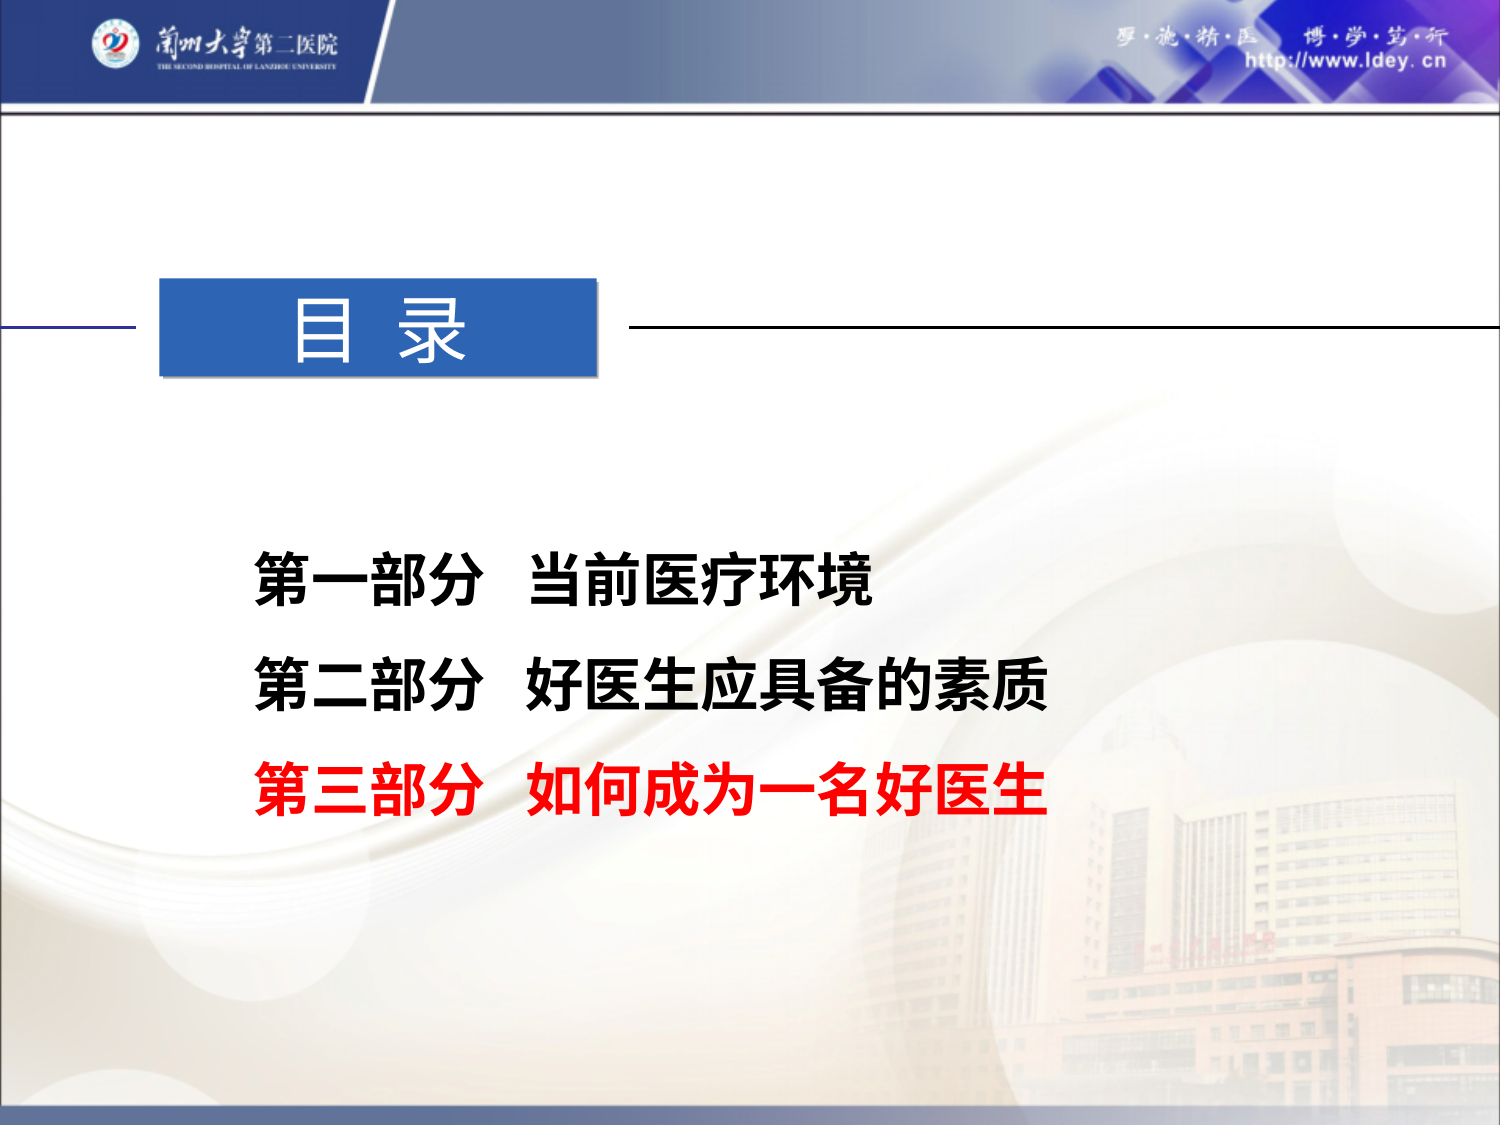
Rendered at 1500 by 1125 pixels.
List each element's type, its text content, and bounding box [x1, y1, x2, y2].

text_box 第一部分 当前医疗环境 第二部分 好医生应具备的素质 第三部分 如何成为一名好医生 [197, 501, 1447, 831]
picture [0, 0, 1500, 1125]
text_box 目 录 [159, 278, 597, 377]
